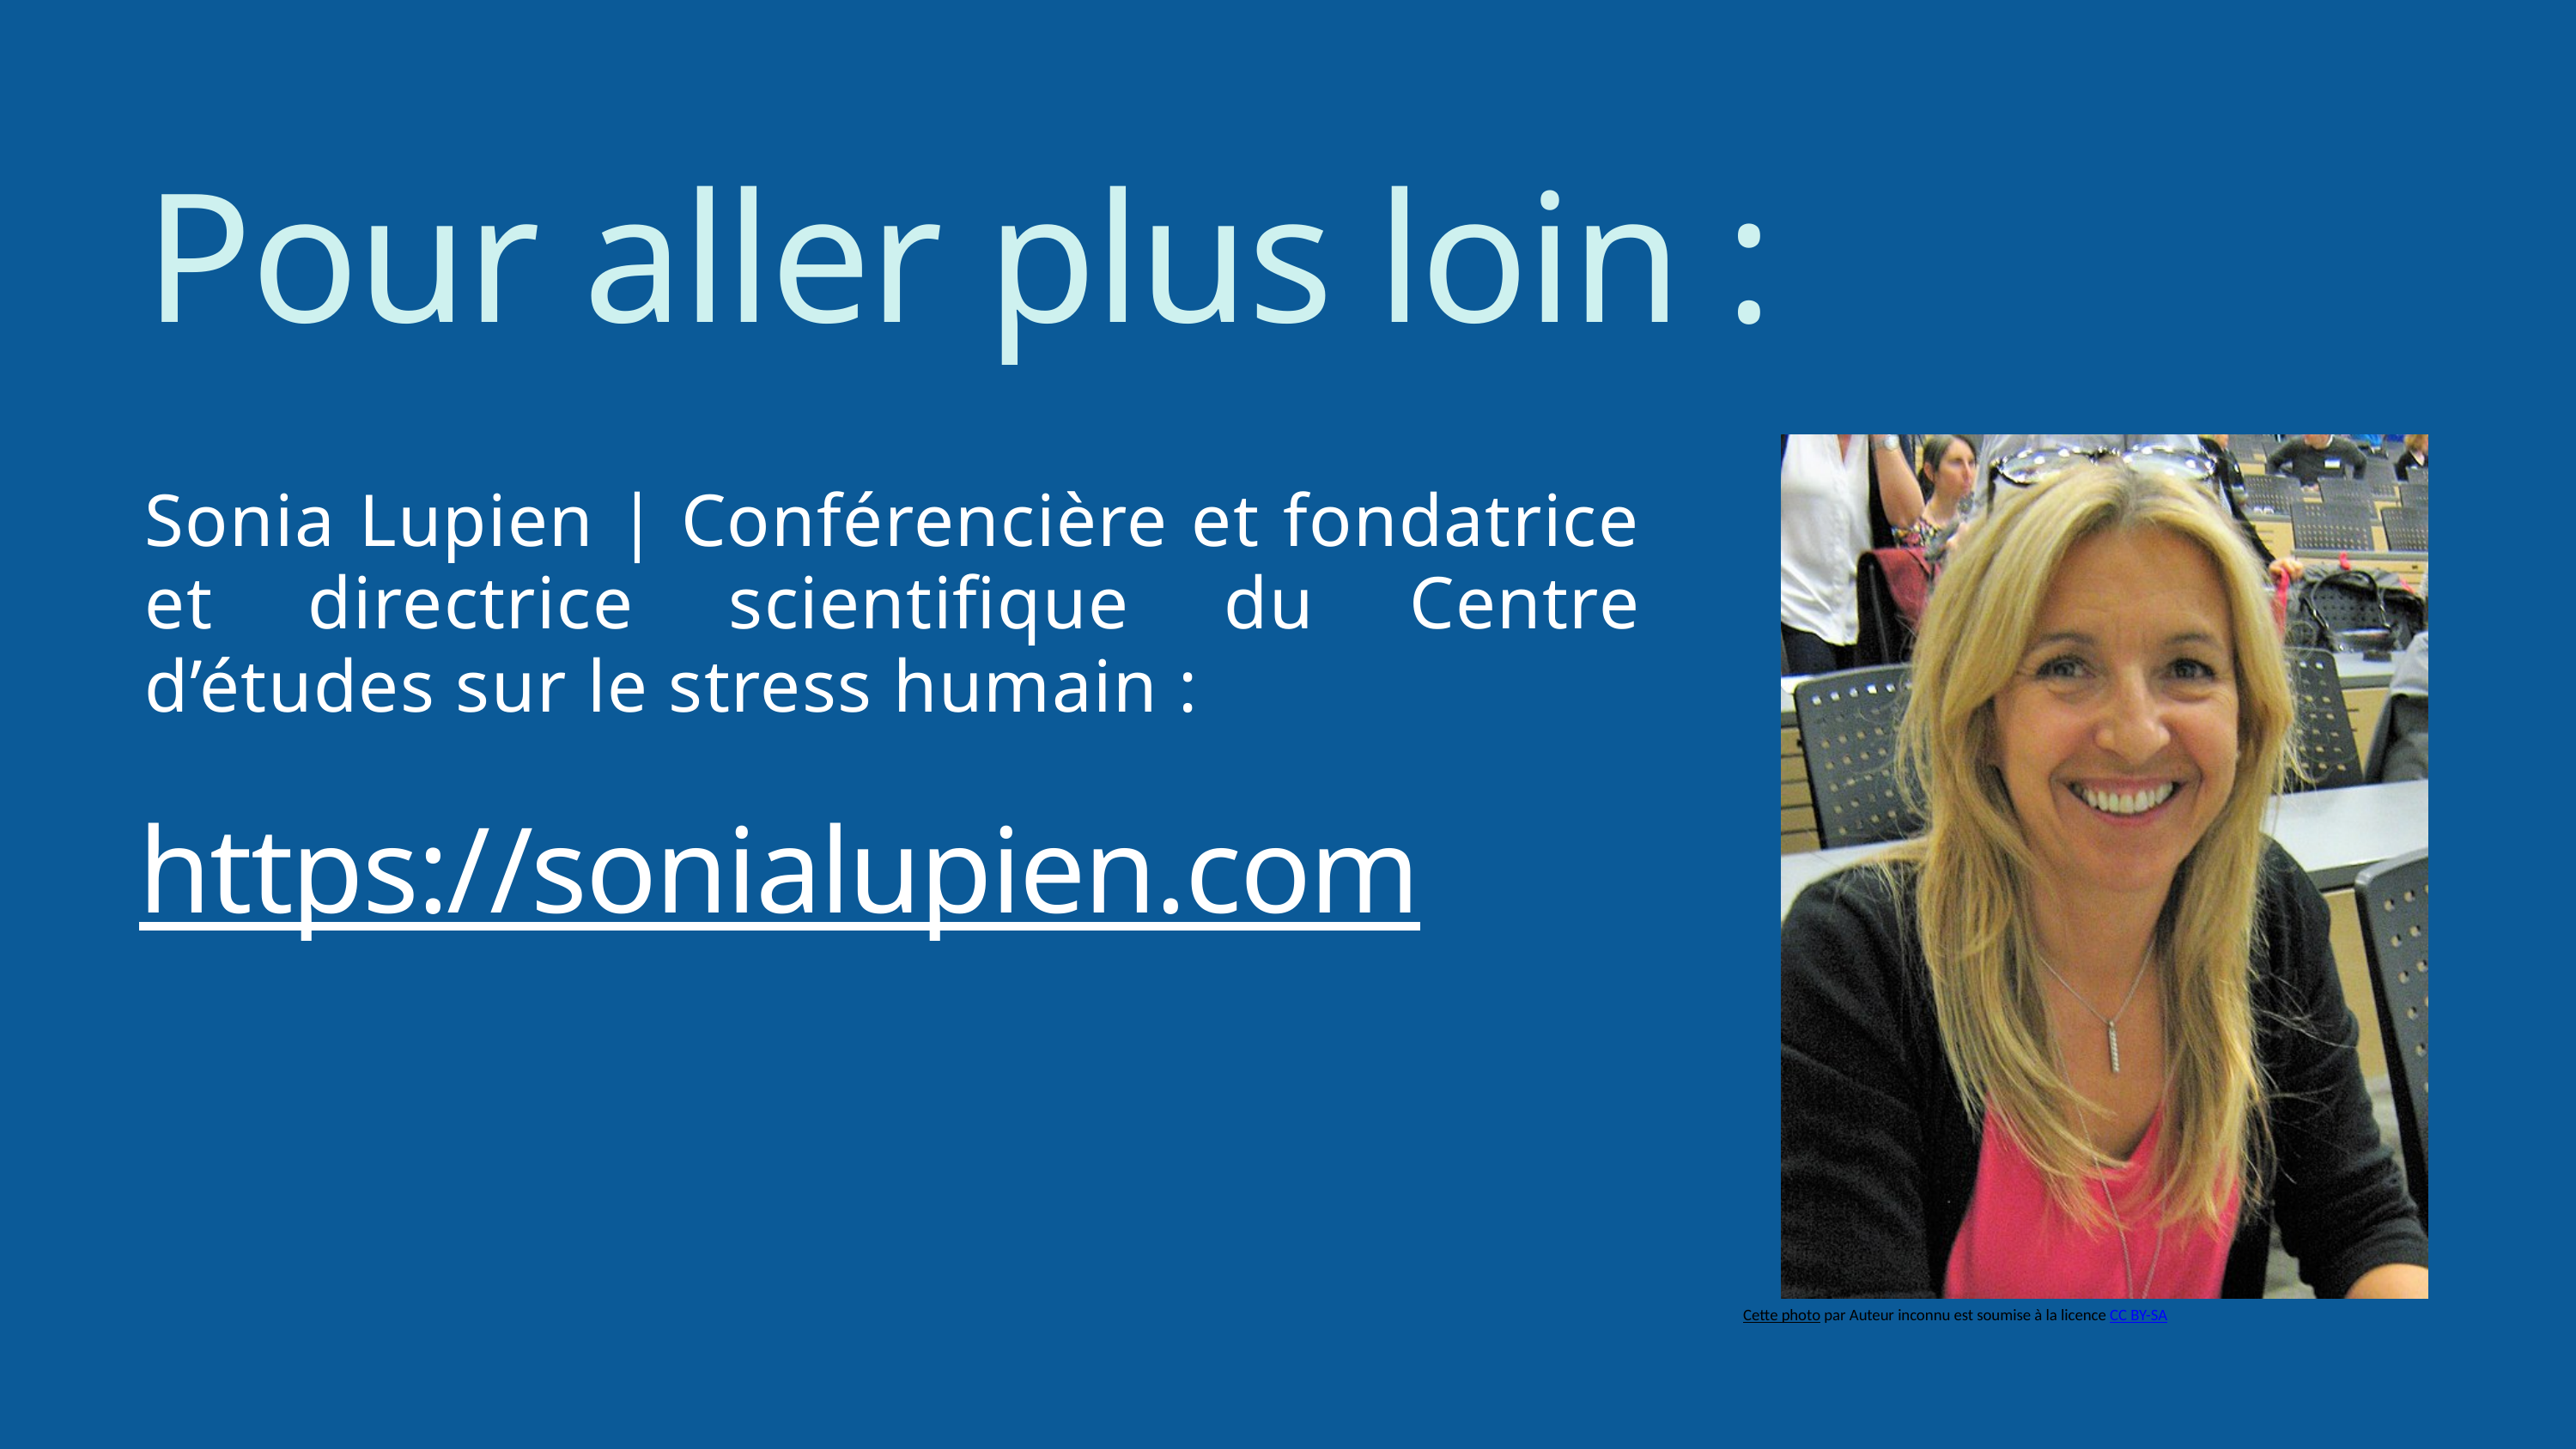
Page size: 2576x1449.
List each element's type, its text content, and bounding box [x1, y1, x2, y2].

text_box Sonia Lupien | Conférencière et fondatrice et directrice scientifique du Centre d’études sur le stress humain : [144, 477, 1643, 727]
text_box https://sonialupien.com [125, 788, 1481, 962]
picture [1780, 434, 2429, 1299]
text_box Cette photo par Auteur inconnu est soumise à la licence CC BY-SA [1730, 1298, 2428, 1331]
text_box Pour aller plus loin : [144, 149, 2432, 358]
